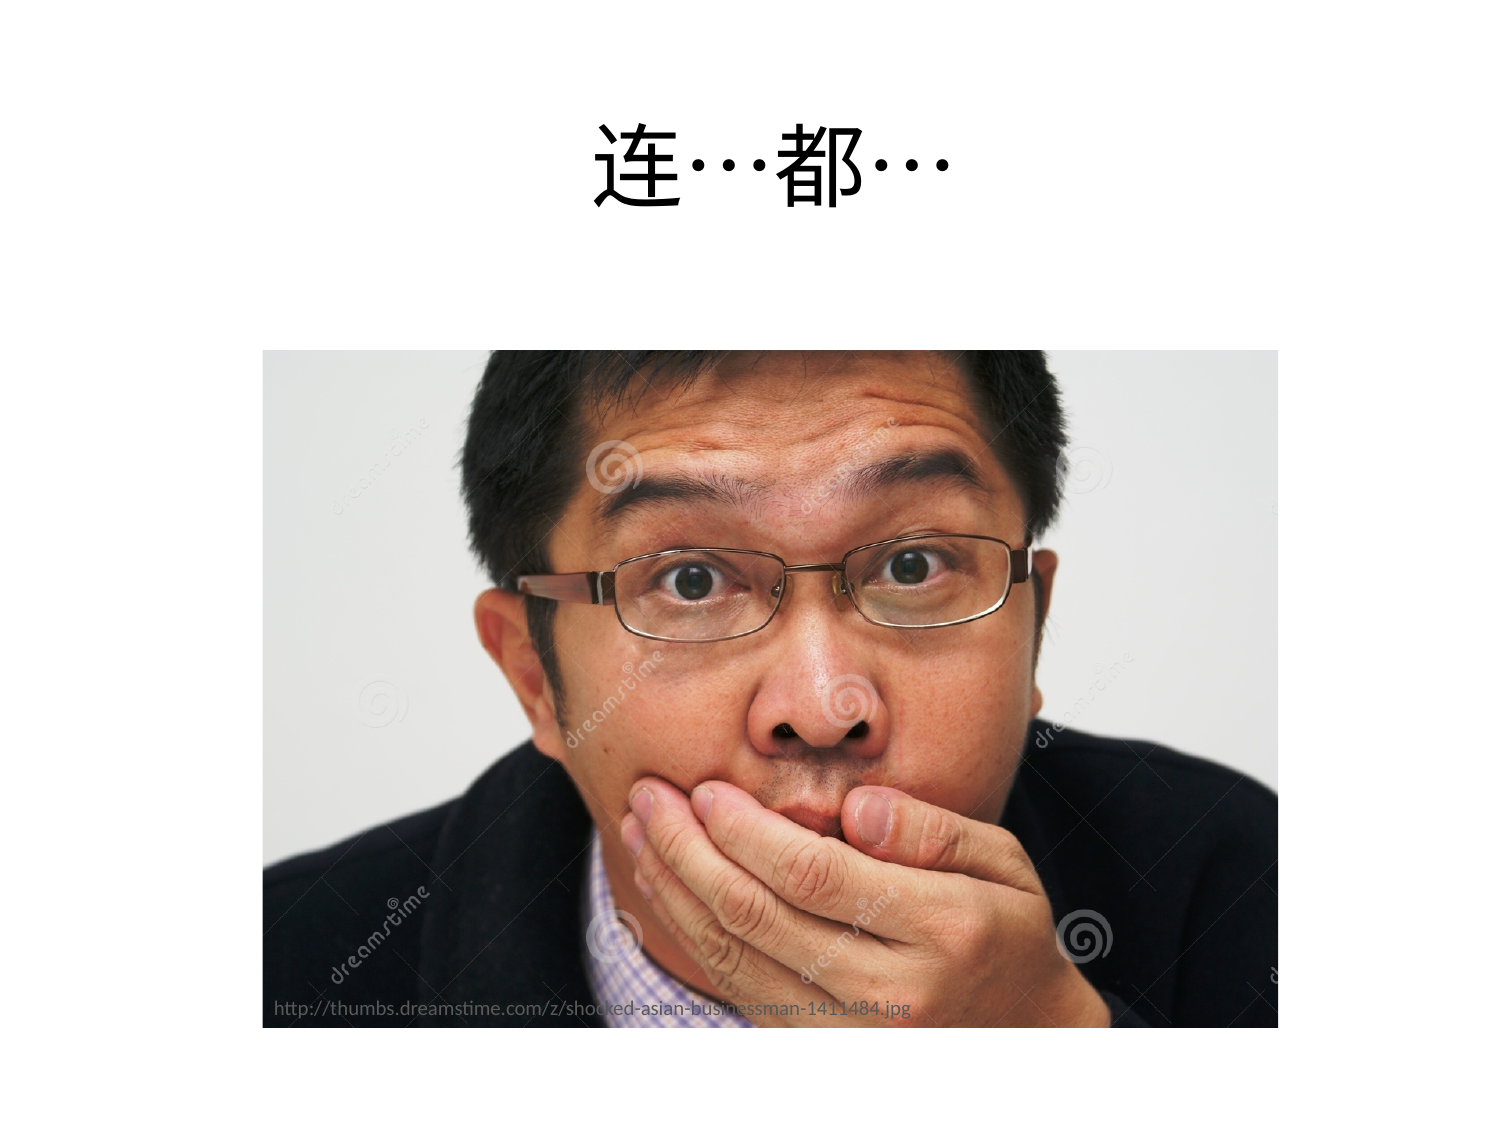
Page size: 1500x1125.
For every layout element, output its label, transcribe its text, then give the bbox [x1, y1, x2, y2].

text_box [258, 349, 1279, 1029]
text_box 连…都… [99, 70, 1450, 258]
